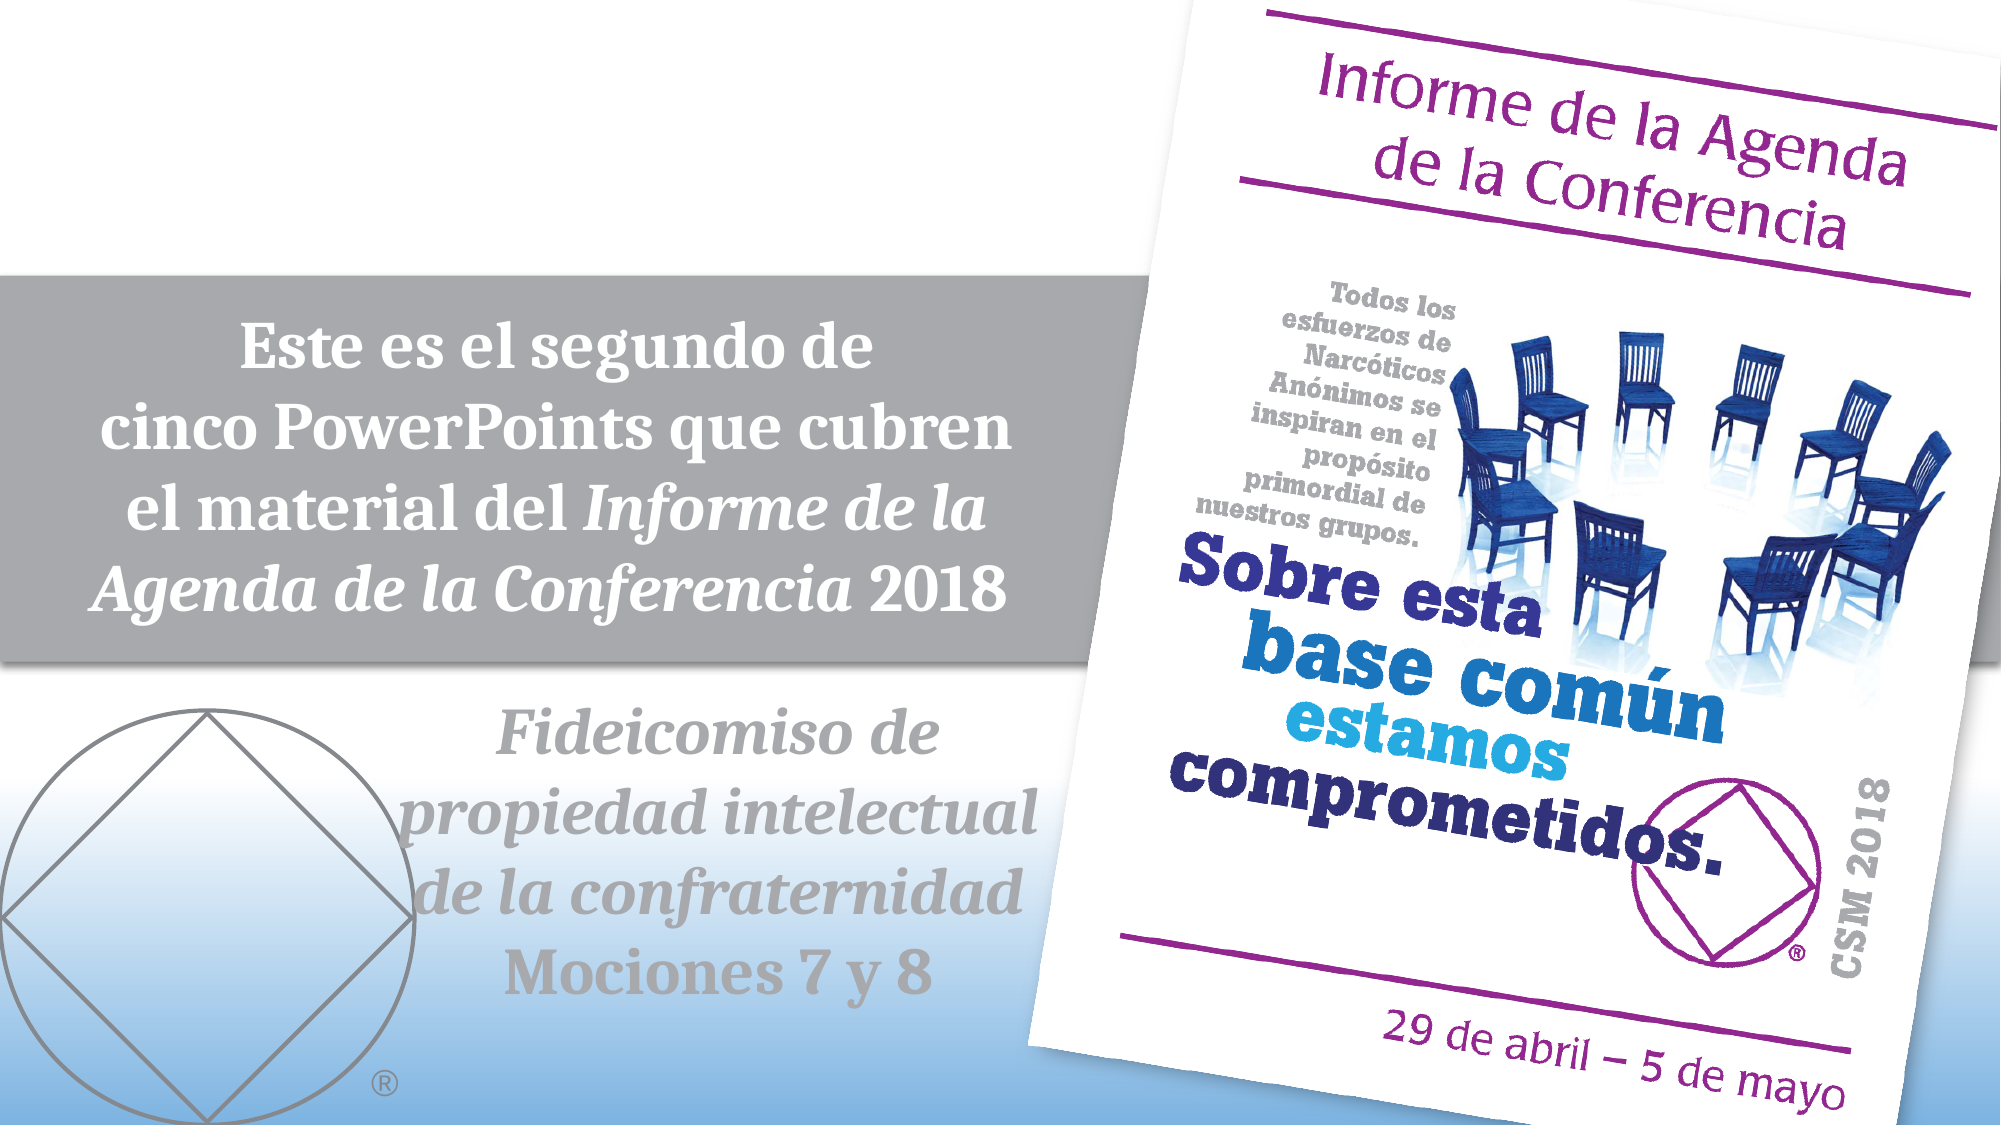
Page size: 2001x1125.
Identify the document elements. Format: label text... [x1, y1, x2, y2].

list Este es el segundo de cinco PowerPoints que cubren el material del Informe de la Agenda de la Conferencia 2018 [69, 292, 1046, 644]
text_box Fideicomiso de propiedad intelectual de la confraternidad Mociones 7 y 8 [349, 680, 1084, 905]
picture [1029, 0, 2001, 1125]
